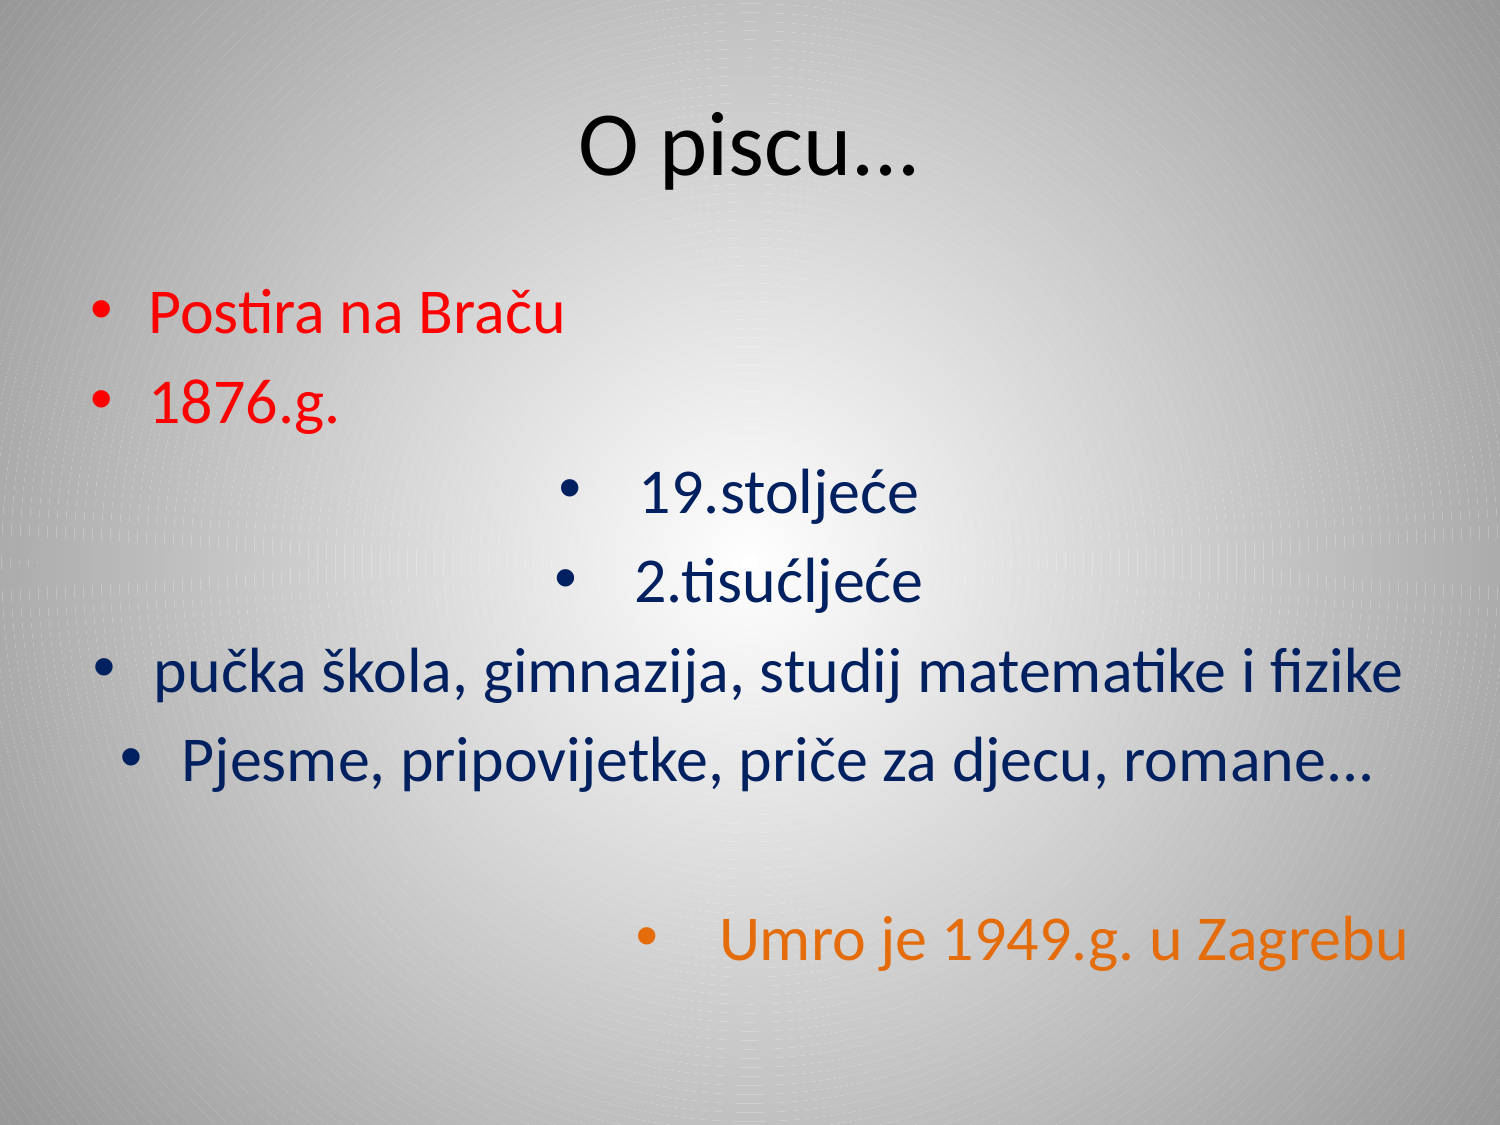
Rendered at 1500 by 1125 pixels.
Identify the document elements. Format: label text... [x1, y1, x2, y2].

list Postira na Braču 1876.g. 19.stoljeće 2.tisućljeće pučka škola, gimnazija, studij matematike i fizike Pjesme, pripovijetke, priče za djecu, romane... Umro je 1949.g. u Zagrebu [75, 262, 1425, 1005]
title O piscu... [75, 45, 1425, 233]
